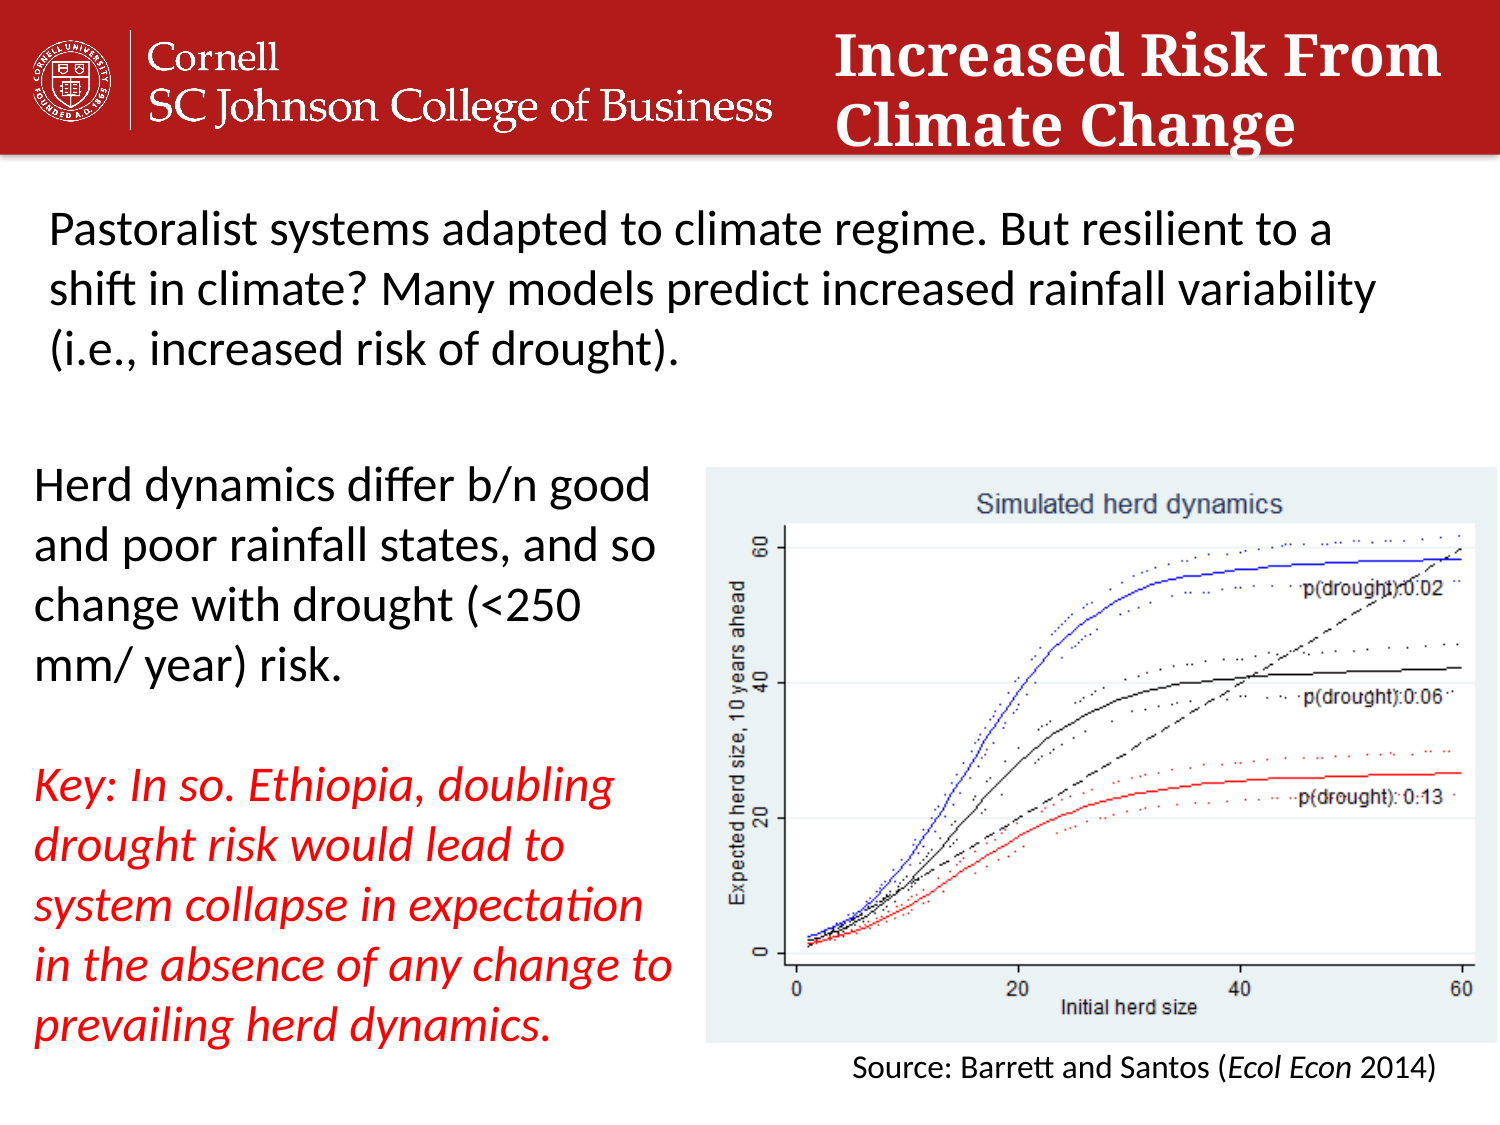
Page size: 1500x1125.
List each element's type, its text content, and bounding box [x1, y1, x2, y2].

text_box Herd dynamics differ b/n good and poor rainfall states, and so change with drought (<250 mm/ year) risk. Key: In so. Ethiopia, doubling drought risk would lead to system collapse in expectation in the absence of any change to prevailing herd dynamics. [19, 773, 691, 1060]
picture [705, 467, 1497, 1043]
picture [33, 21, 772, 133]
text_box Pastoralist systems adapted to climate regime. But resilient to a shift in climate? Many models predict increased rainfall variability (i.e., increased risk of drought). [33, 187, 1438, 388]
text_box Herd dynamics differ b/n good and poor rainfall states, and so change with drought (<250 mm/ year) risk. Key: In so. Ethiopia, doubling drought risk would lead to system collapse in expectation in the absence of any change to prevailing herd dynamics. [19, 444, 691, 772]
text_box Increased Risk From Climate Change [819, 10, 1483, 166]
text_box Source: Barrett and Santos (Ecol Econ 2014) [837, 1052, 1481, 1093]
